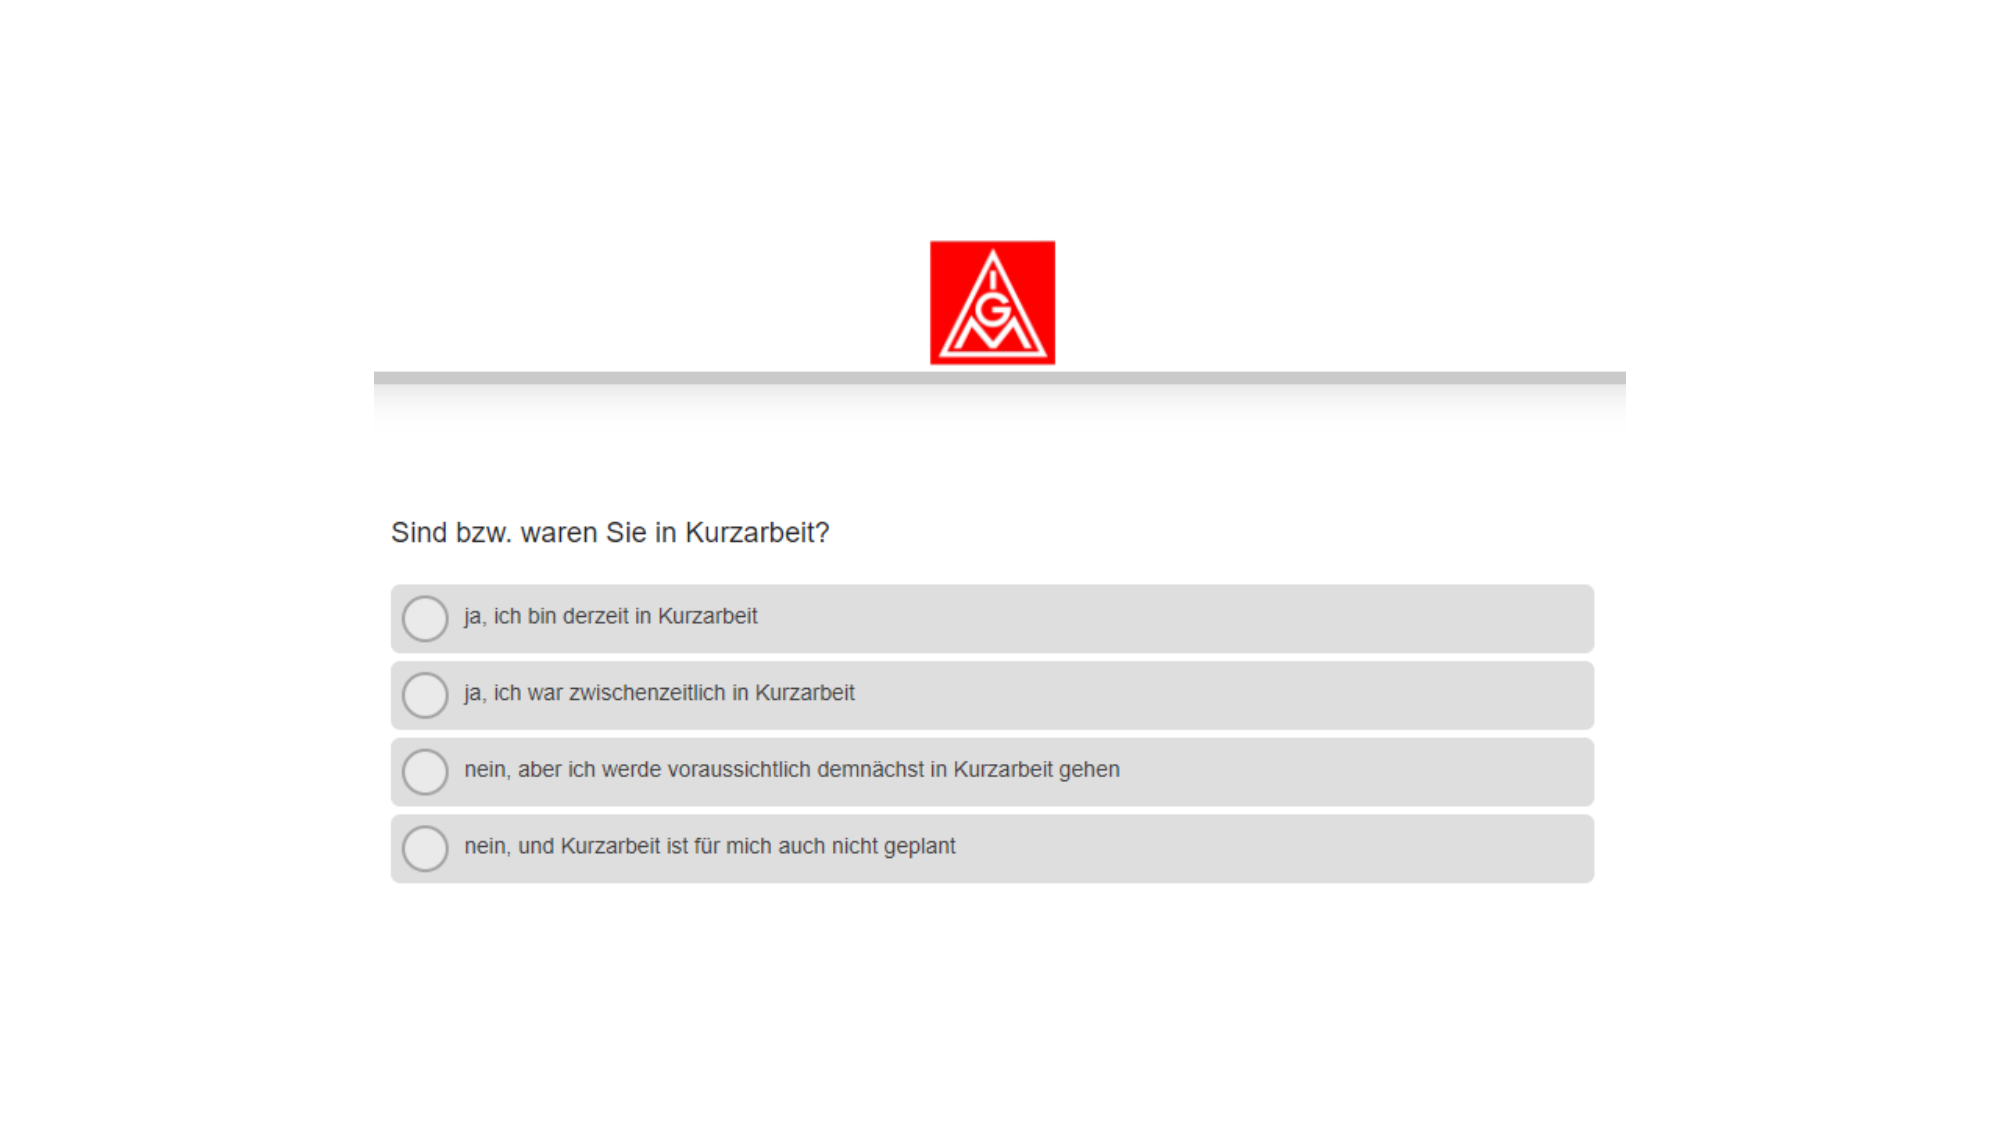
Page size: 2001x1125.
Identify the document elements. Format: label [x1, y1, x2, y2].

picture [374, 228, 1626, 897]
